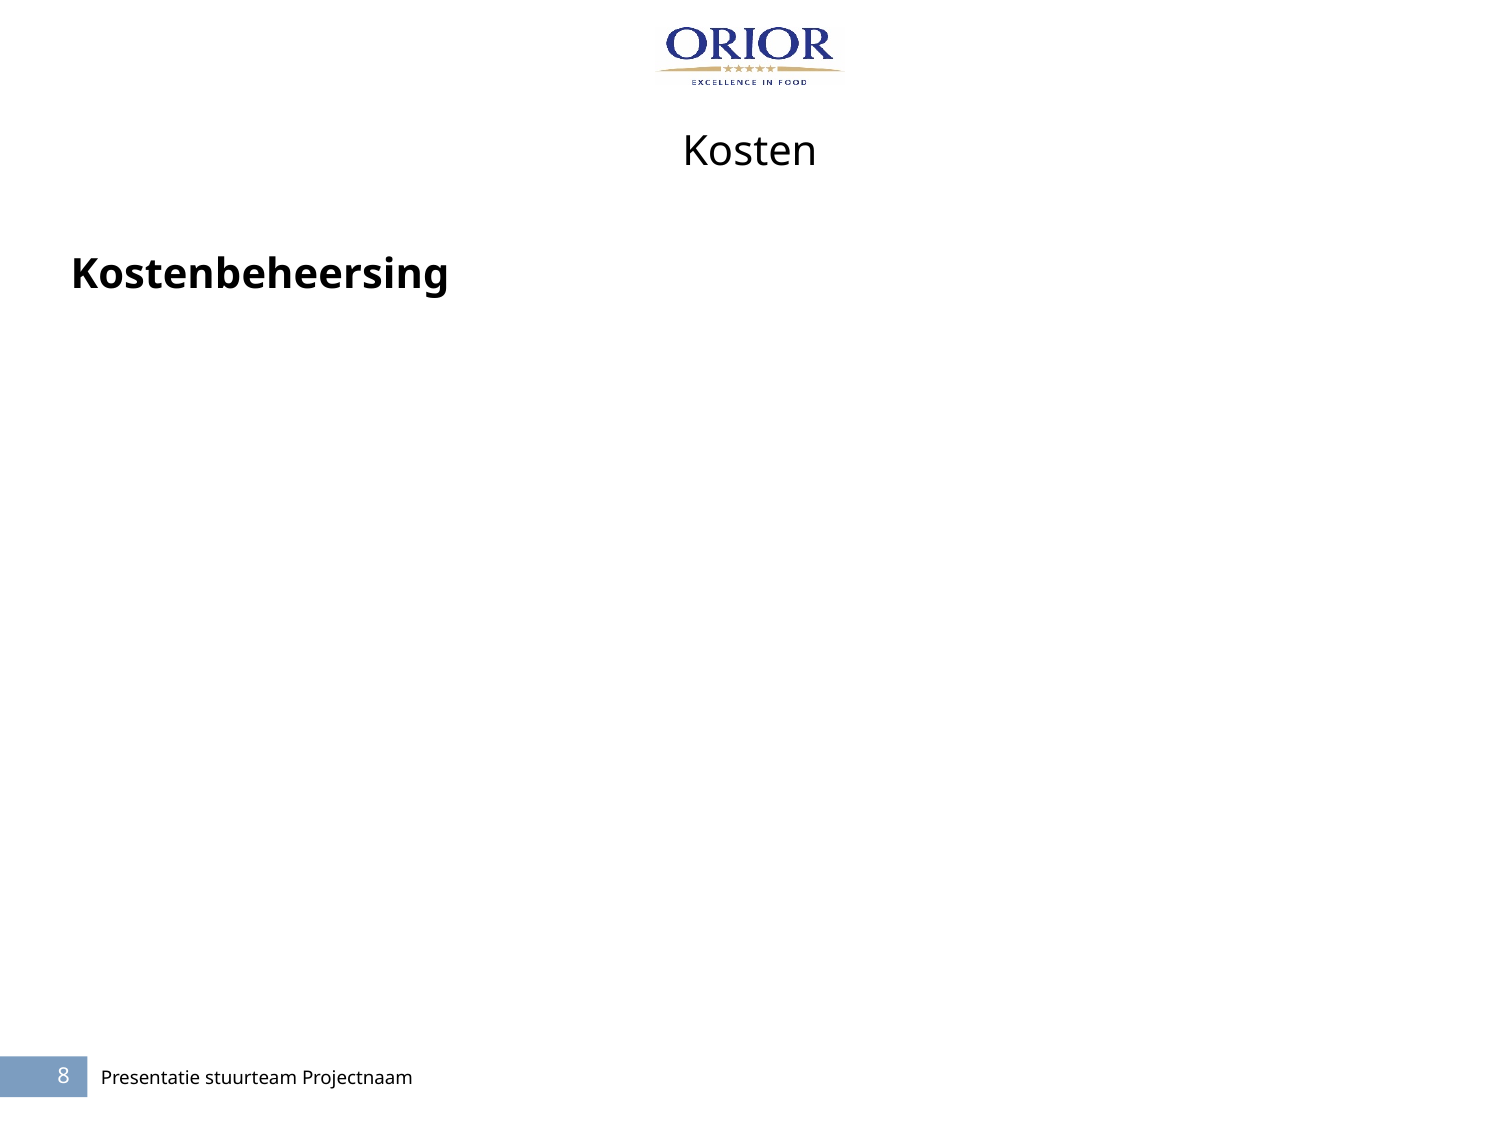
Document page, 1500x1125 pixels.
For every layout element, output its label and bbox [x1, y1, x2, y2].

picture [655, 27, 845, 85]
